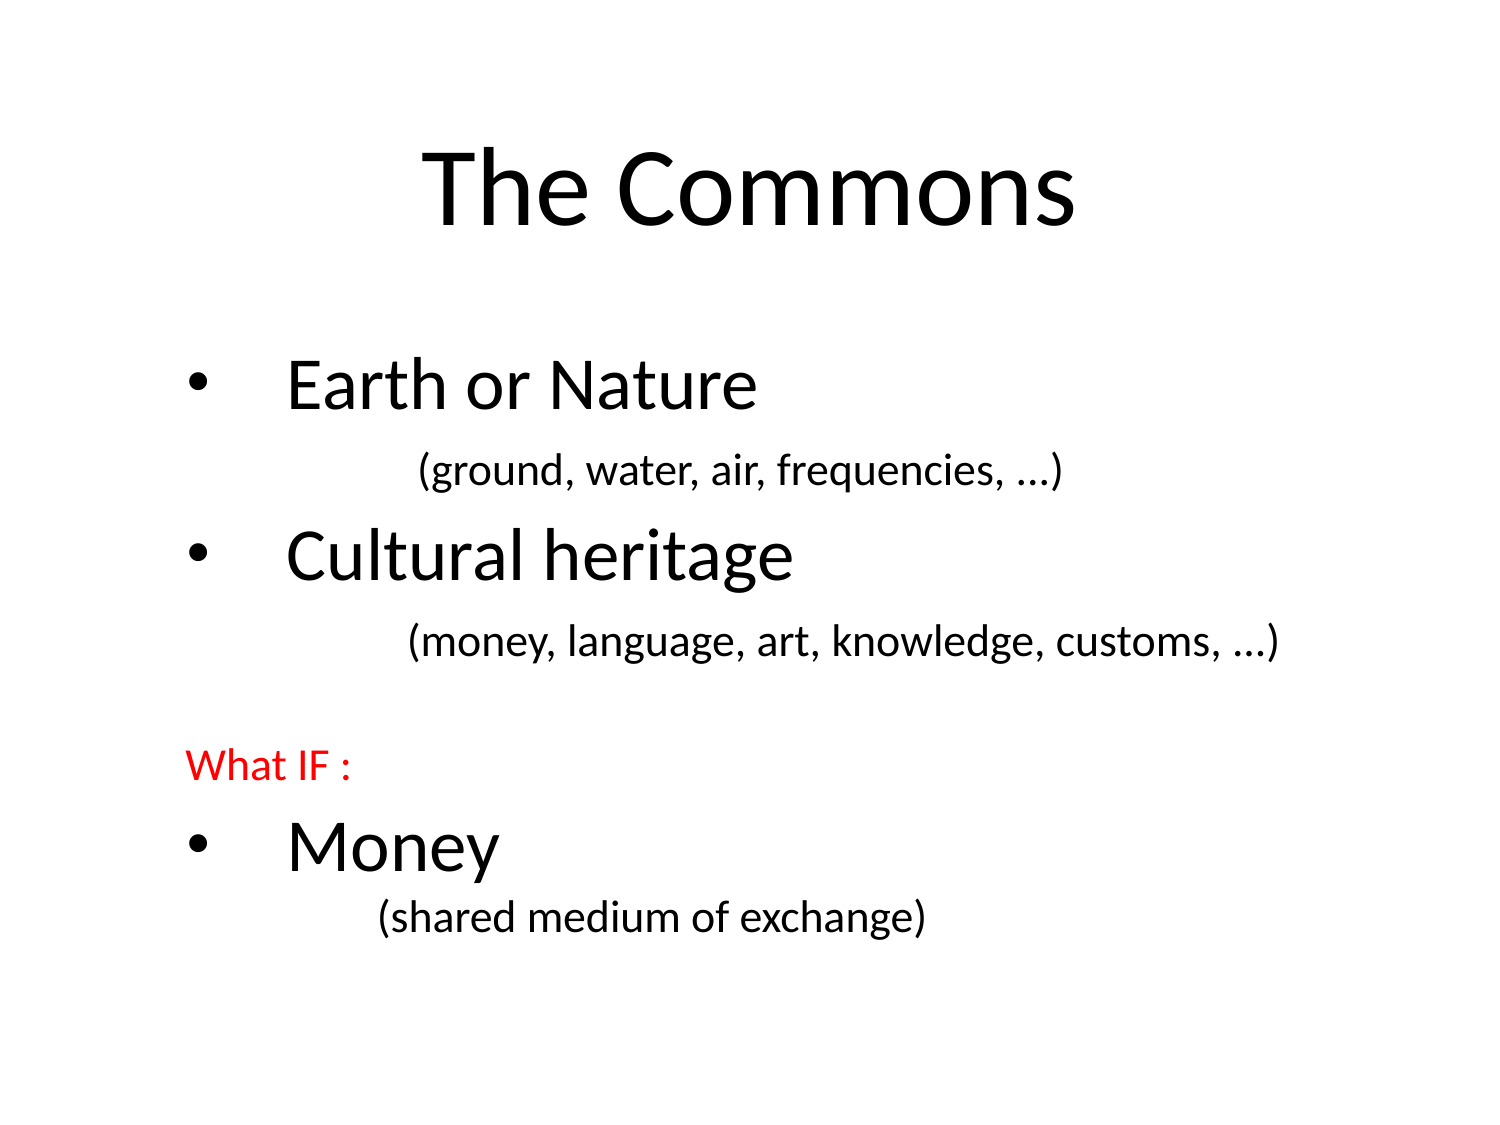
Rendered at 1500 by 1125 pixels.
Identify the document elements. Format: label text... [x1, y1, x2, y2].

list Earth or Nature (ground, water, air, frequencies, ...) Cultural heritage (money, language, art, knowledge, customs, ...) What IF : Money (shared medium of exchange) [170, 337, 1425, 1006]
title The Commons [74, 86, 1425, 274]
